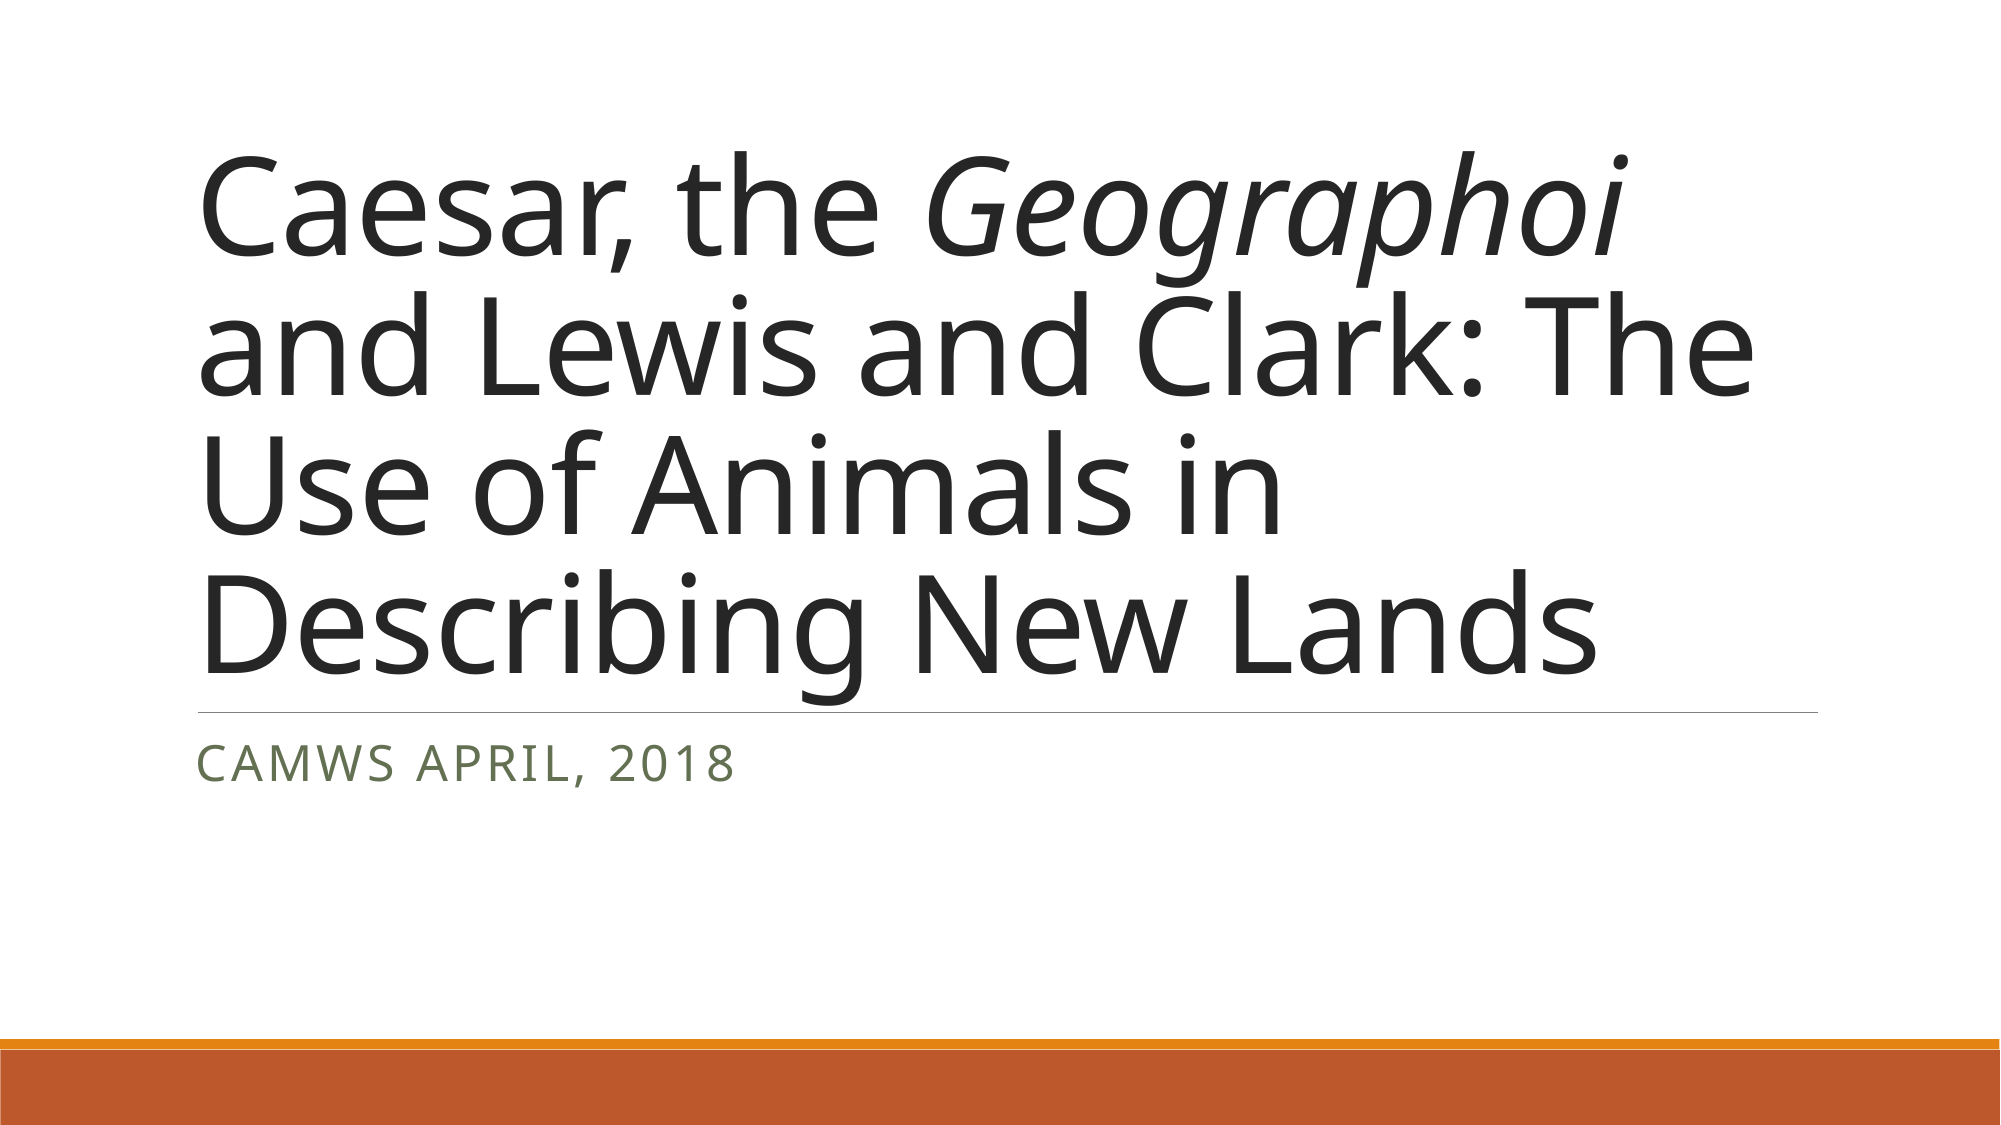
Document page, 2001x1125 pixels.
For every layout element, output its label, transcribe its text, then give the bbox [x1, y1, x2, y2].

title Caesar, the Geographoi and Lewis and Clark: The Use of Animals in Describing New Lands [180, 124, 1830, 710]
subtitle CAMWS April, 2018 [180, 730, 1831, 919]
